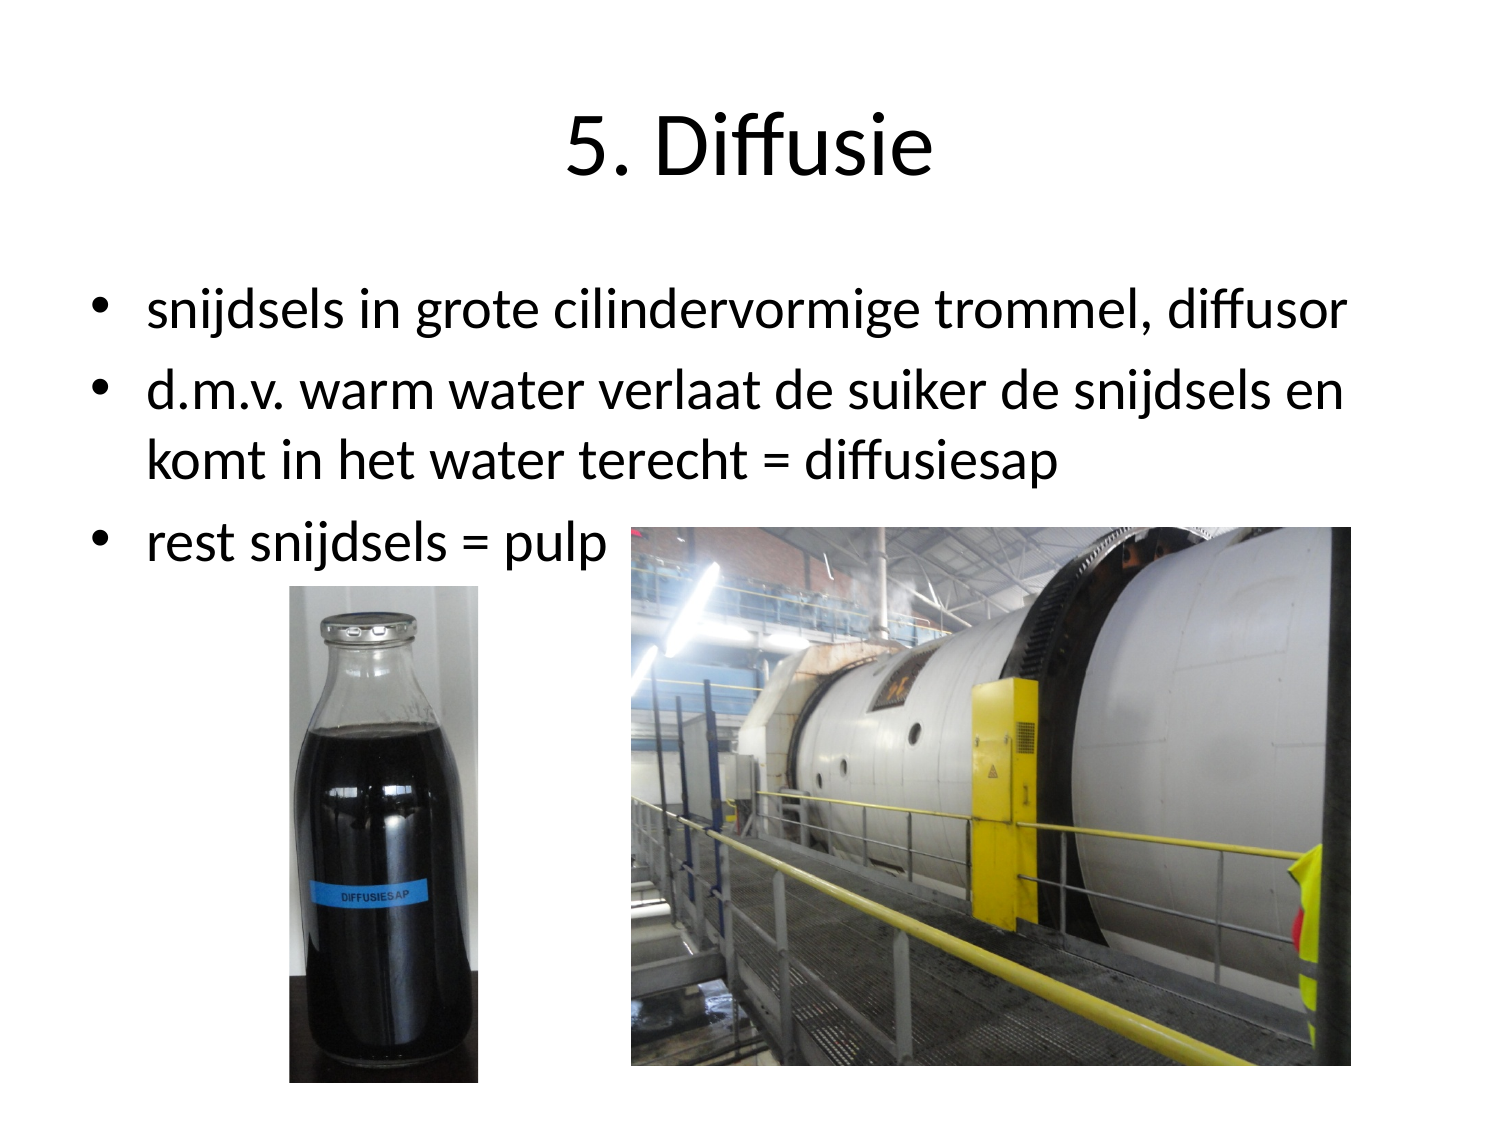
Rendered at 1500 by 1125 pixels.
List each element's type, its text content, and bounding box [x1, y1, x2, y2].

title 5. Diffusie [75, 45, 1425, 233]
picture [288, 585, 479, 1083]
list snijdsels in grote cilindervormige trommel, diffusor d.m.v. warm water verlaat de suiker de snijdsels en komt in het water terecht = diffusiesap rest snijdsels = pulp [75, 262, 1425, 1005]
picture [631, 526, 1351, 1067]
